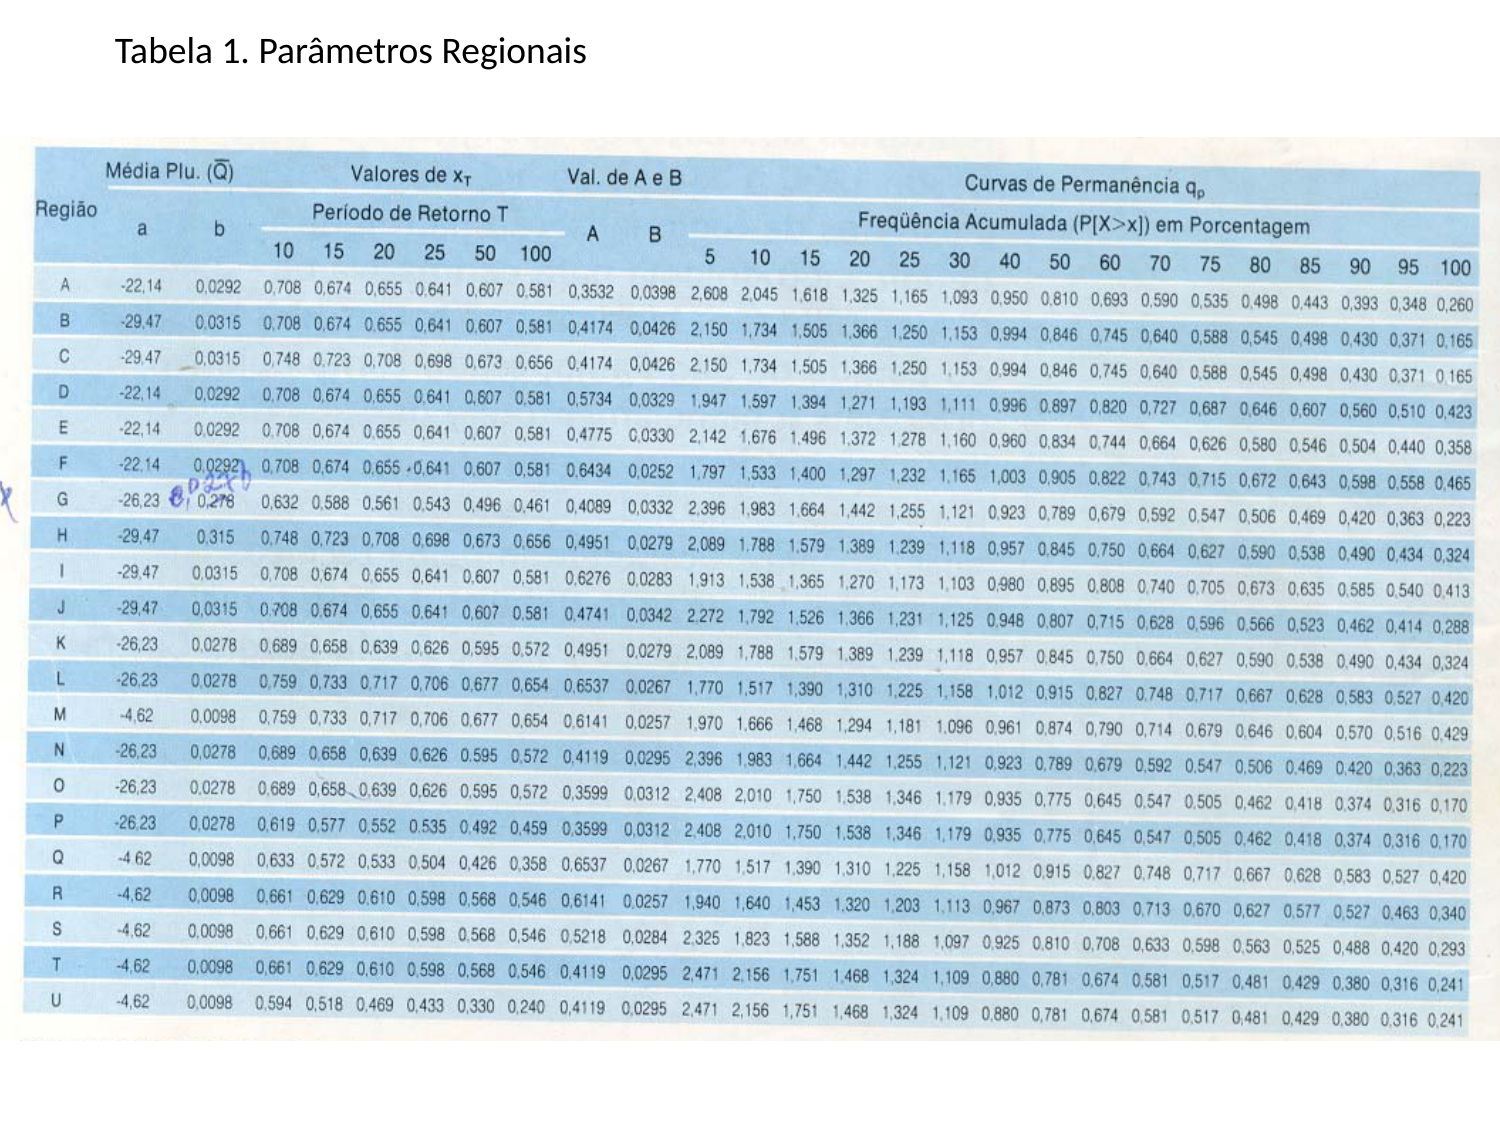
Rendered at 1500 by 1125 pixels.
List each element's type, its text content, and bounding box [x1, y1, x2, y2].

picture [0, 136, 1500, 1041]
text_box Tabela 1. Parâmetros Regionais [100, 19, 987, 79]
